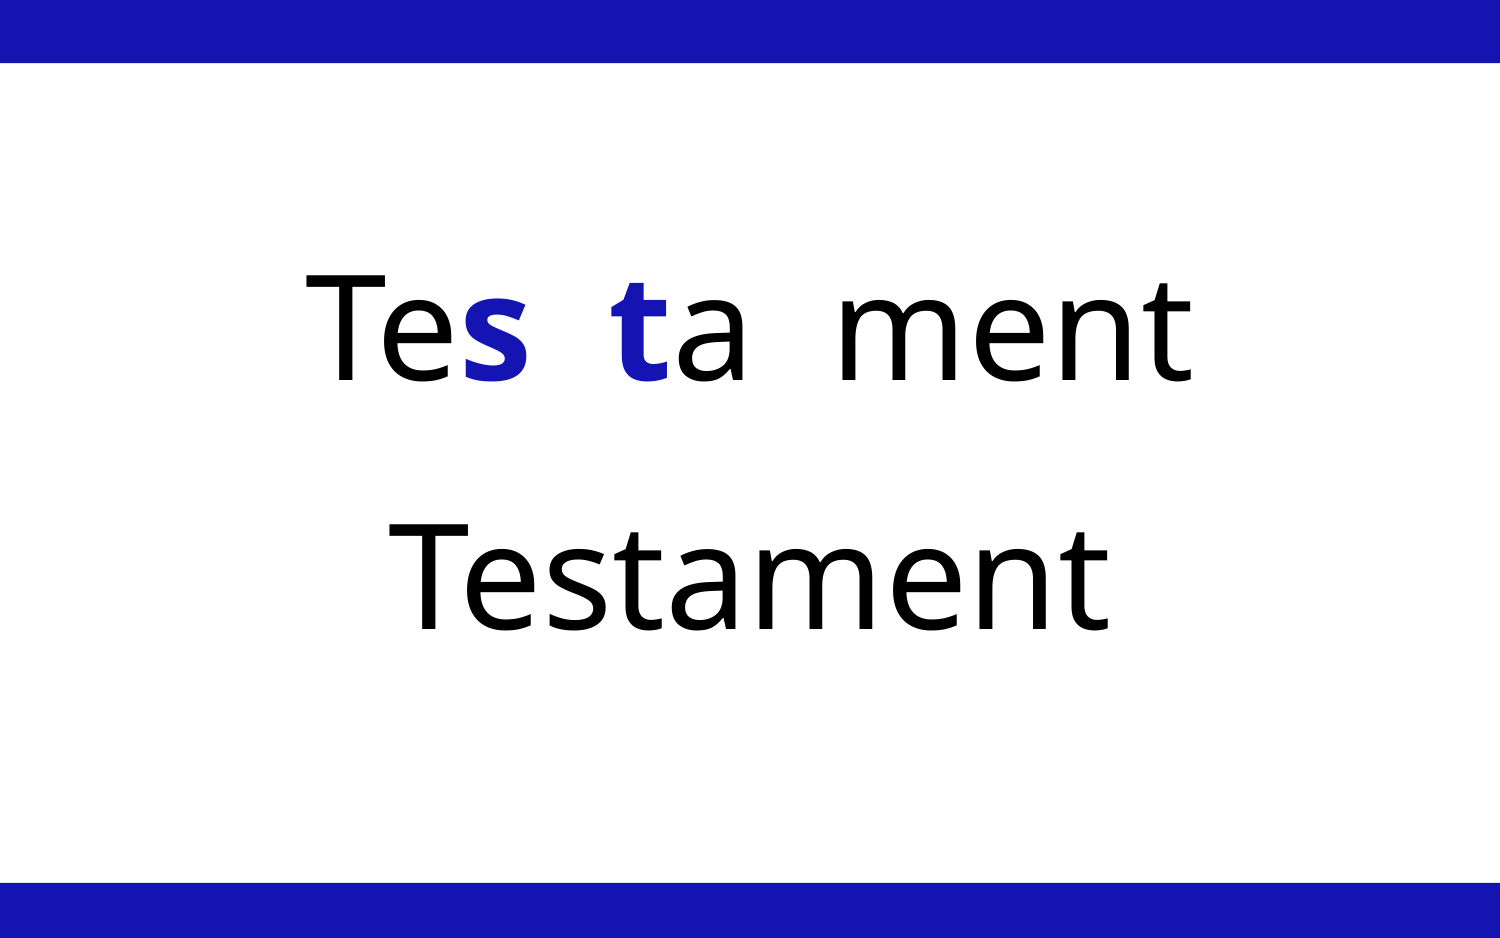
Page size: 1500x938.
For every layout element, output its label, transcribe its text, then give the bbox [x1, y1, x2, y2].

text_box Testament [0, 494, 1500, 669]
text_box Tes ta ment [0, 245, 1500, 420]
text_box [0, 882, 1500, 938]
text_box [0, 0, 1500, 64]
